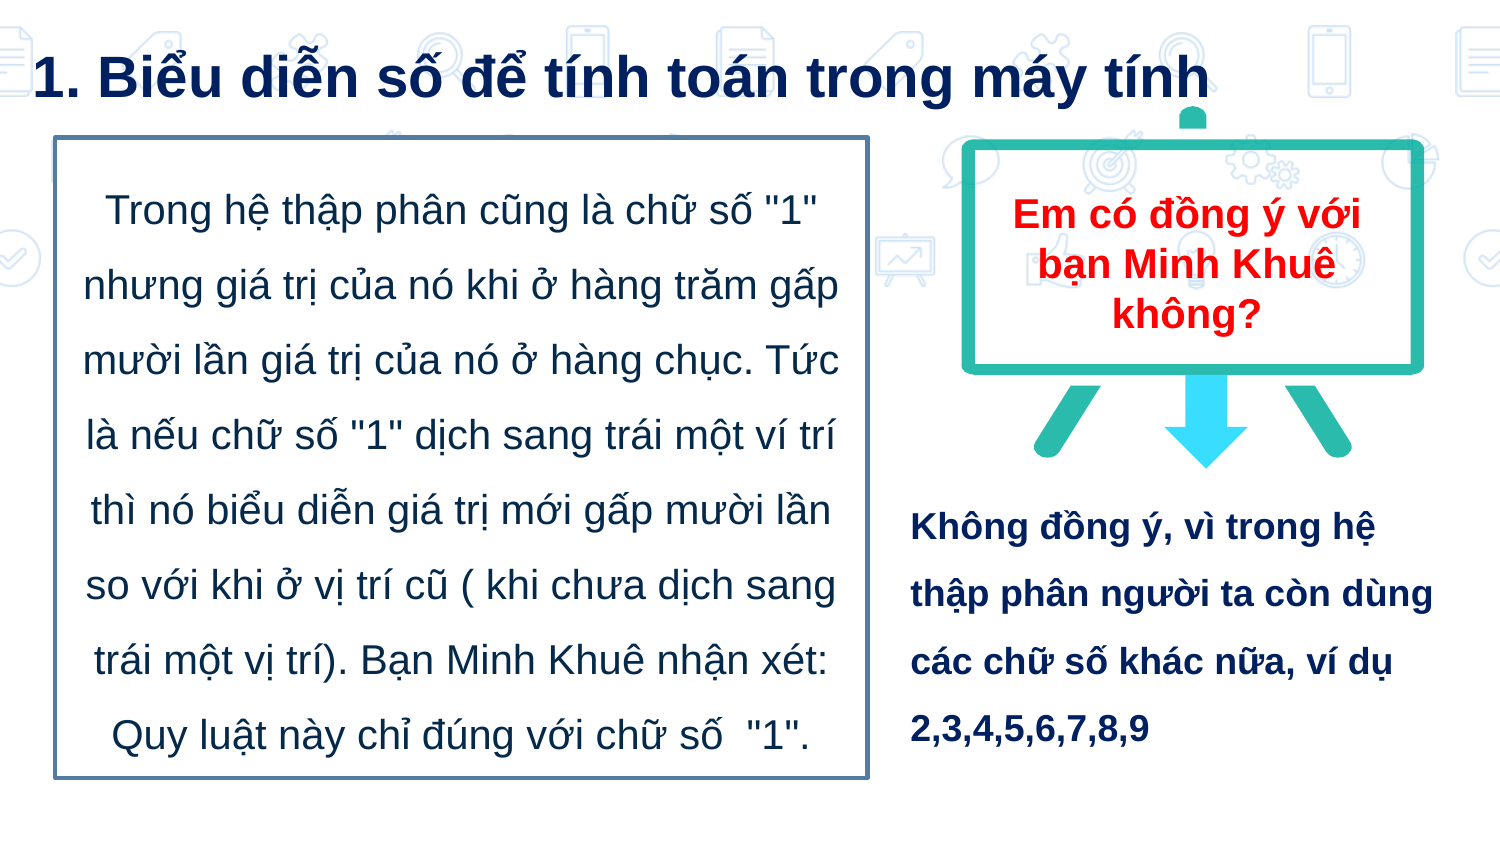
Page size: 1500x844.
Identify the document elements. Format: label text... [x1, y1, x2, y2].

text_box Trong hệ thập phân cũng là chữ số "1" nhưng giá trị của nó khi ở hàng trăm gấp mười lần giá trị của nó ở hàng chục. Tức là nếu chữ số "1" dịch sang trái một ví trí thì nó biểu diễn giá trị mới gấp mười lần so với khi ở vị trí cũ ( khi chưa dịch sang trái một vị trí). Bạn Minh Khuê nhận xét: Quy luật này chỉ đúng với chữ số "1". [53, 135, 870, 780]
text_box [1201, 467, 1211, 471]
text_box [961, 105, 1425, 459]
slide_number 1. Biểu diễn số để tính toán trong máy tính [17, 23, 1313, 160]
text_box Không đồng ý, vì trong hệ thập phân người ta còn dùng các chữ số khác nữa, ví dụ 2,3,4,5,6,7,8,9 [895, 471, 1464, 757]
